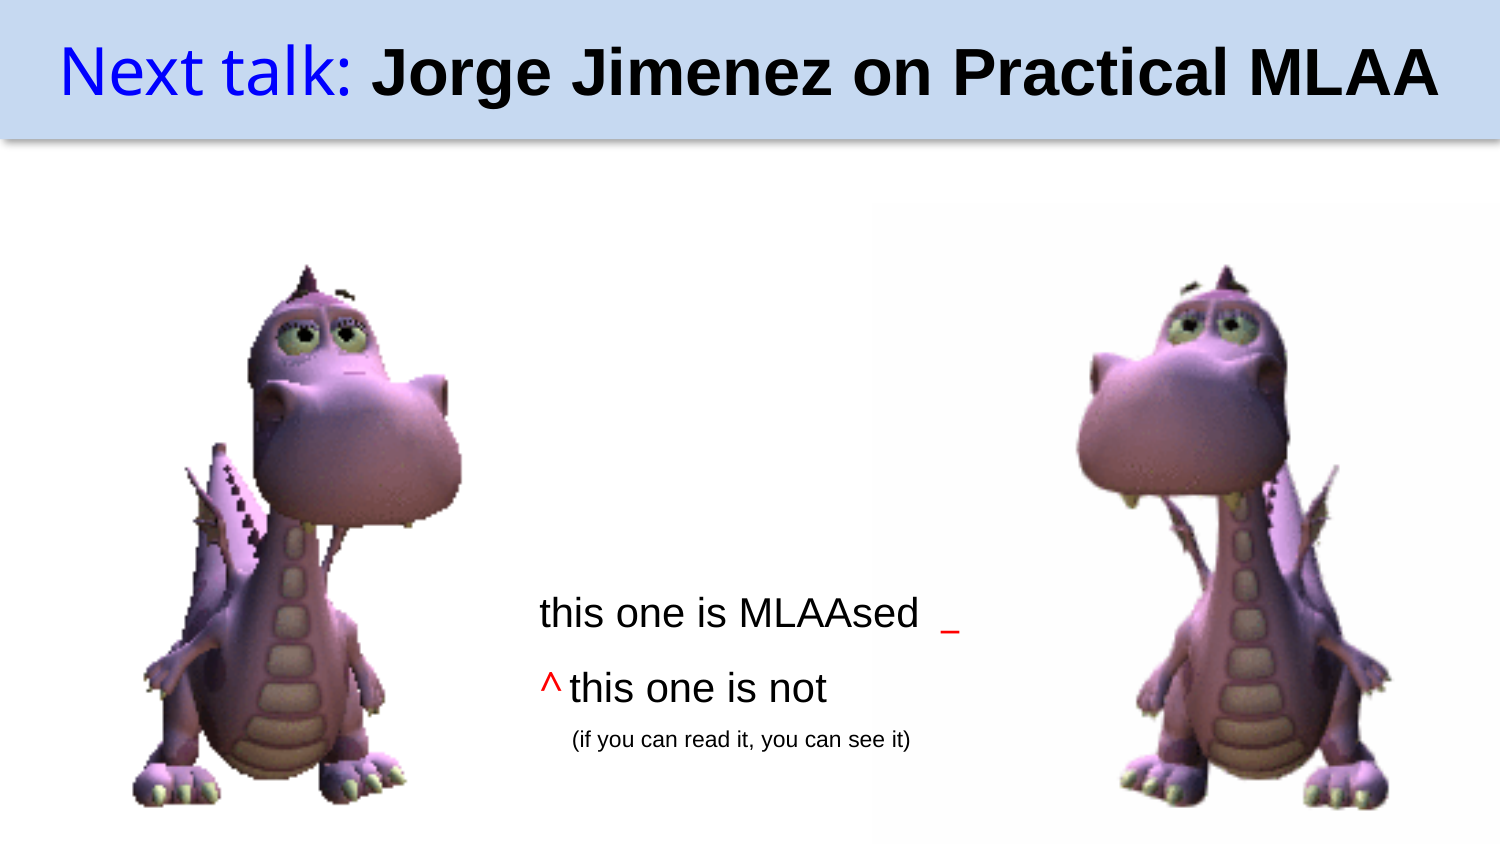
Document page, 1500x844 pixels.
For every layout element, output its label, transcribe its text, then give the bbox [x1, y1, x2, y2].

picture [0, 140, 1500, 844]
text_box this one is MLAAsed _ ^ this one is not (if you can read it, you can see it) [668, 527, 866, 787]
title Next talk: Jorge Jimenez on Practical MLAA [0, 0, 1500, 140]
